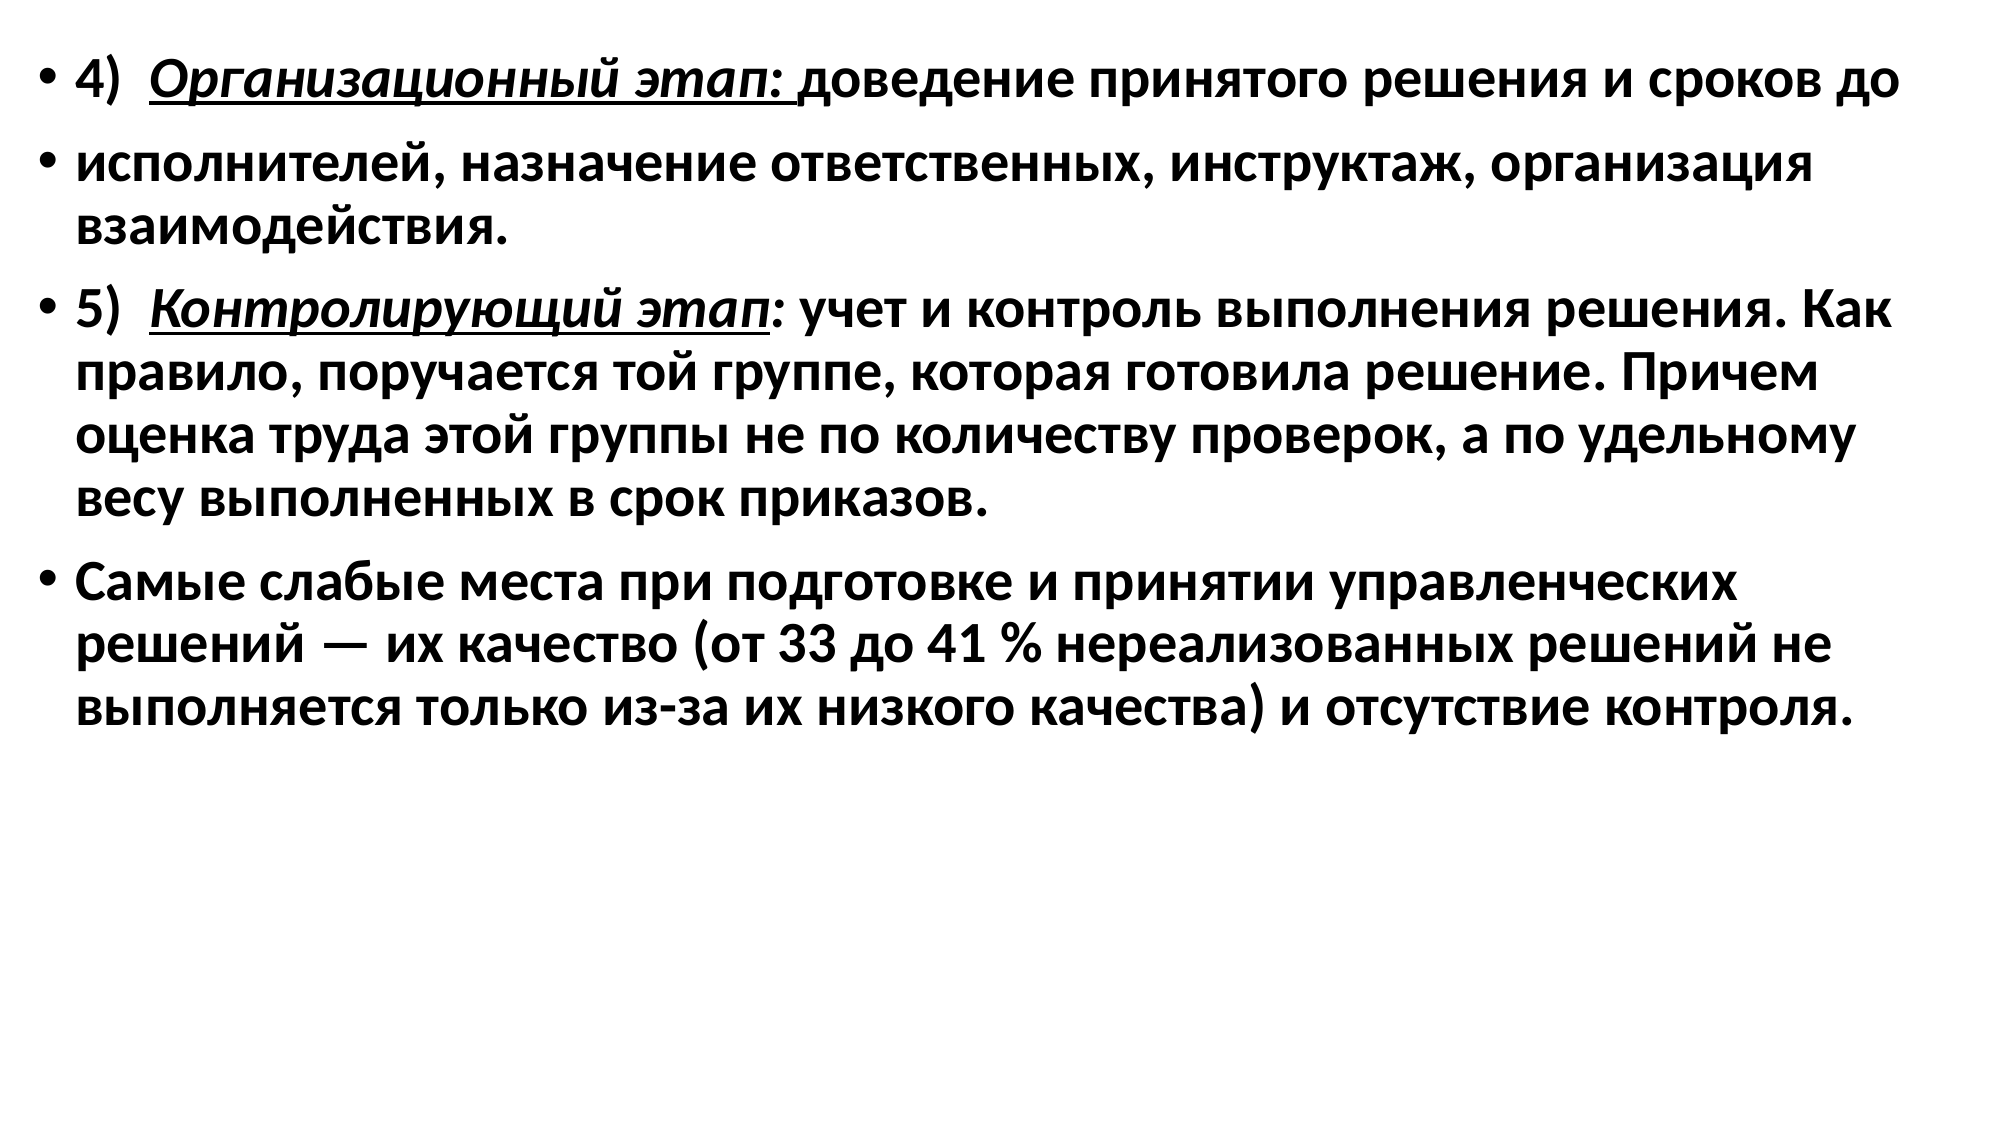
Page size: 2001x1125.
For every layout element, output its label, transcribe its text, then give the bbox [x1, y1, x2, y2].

list 4) Организационный этап: доведение принятого решения и сроков до исполнителей, назначение ответственных, инструктаж, организация взаимодействия. 5) Контролирующий этап: учет и контроль выполнения решения. Как правило, поручается той группе, которая готовила решение. Причем оценка труда этой группы не по количеству проверок, а по удельному весу выполненных в срок приказов. Самые слабые места при подготовке и принятии управленческих решений — их качество (от 33 до 41 % нереализованных решений не выполняется только из-за их низкого качества) и отсутствие контроля. [22, 39, 1973, 1125]
